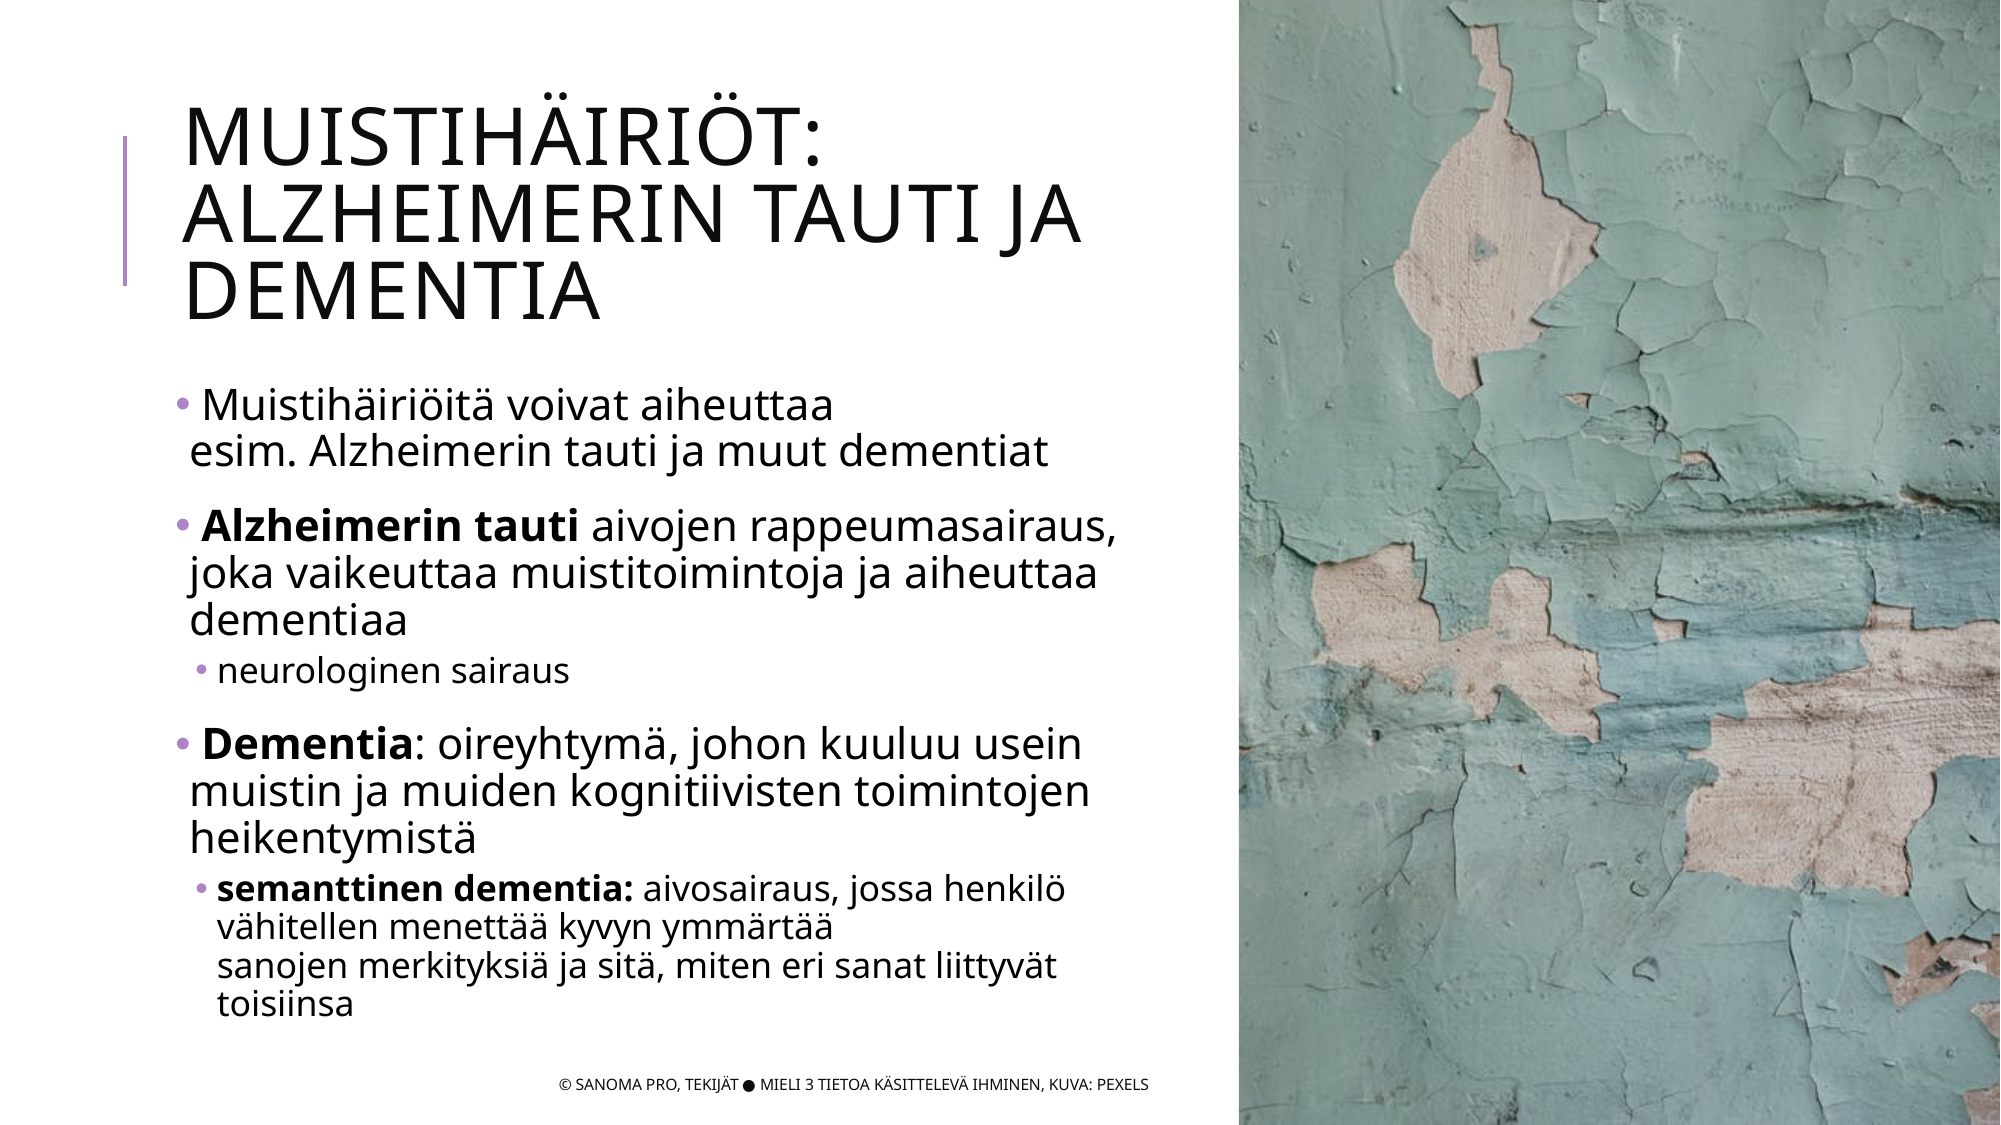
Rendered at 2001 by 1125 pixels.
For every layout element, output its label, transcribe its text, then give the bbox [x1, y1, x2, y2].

list Muistihäiriöitä voivat aiheuttaa esim. Alzheimerin tauti ja muut dementiat Alzheimerin tauti aivojen rappeumasairaus, joka vaikeuttaa muistitoimintoja ja aiheuttaa dementiaa neurologinen sairaus Dementia: oireyhtymä, johon kuuluu usein muistin ja muiden kognitiivisten toimintojen heikentymistä semanttinen dementia: aivosairaus, jossa henkilö vähitellen menettää kyvyn ymmärtää sanojen merkityksiä ja sitä, miten eri sanat liittyvät toisiinsa [168, 375, 1164, 1035]
picture [1238, 0, 2000, 1125]
footer © Sanoma Pro, Tekijät ● Mieli 3 tietoa käsittelevä ihminen, Kuva: Pexels [527, 1061, 1164, 1107]
title Muistihäiriöt: Alzheimerin tauti ja dementia [168, 96, 1193, 342]
